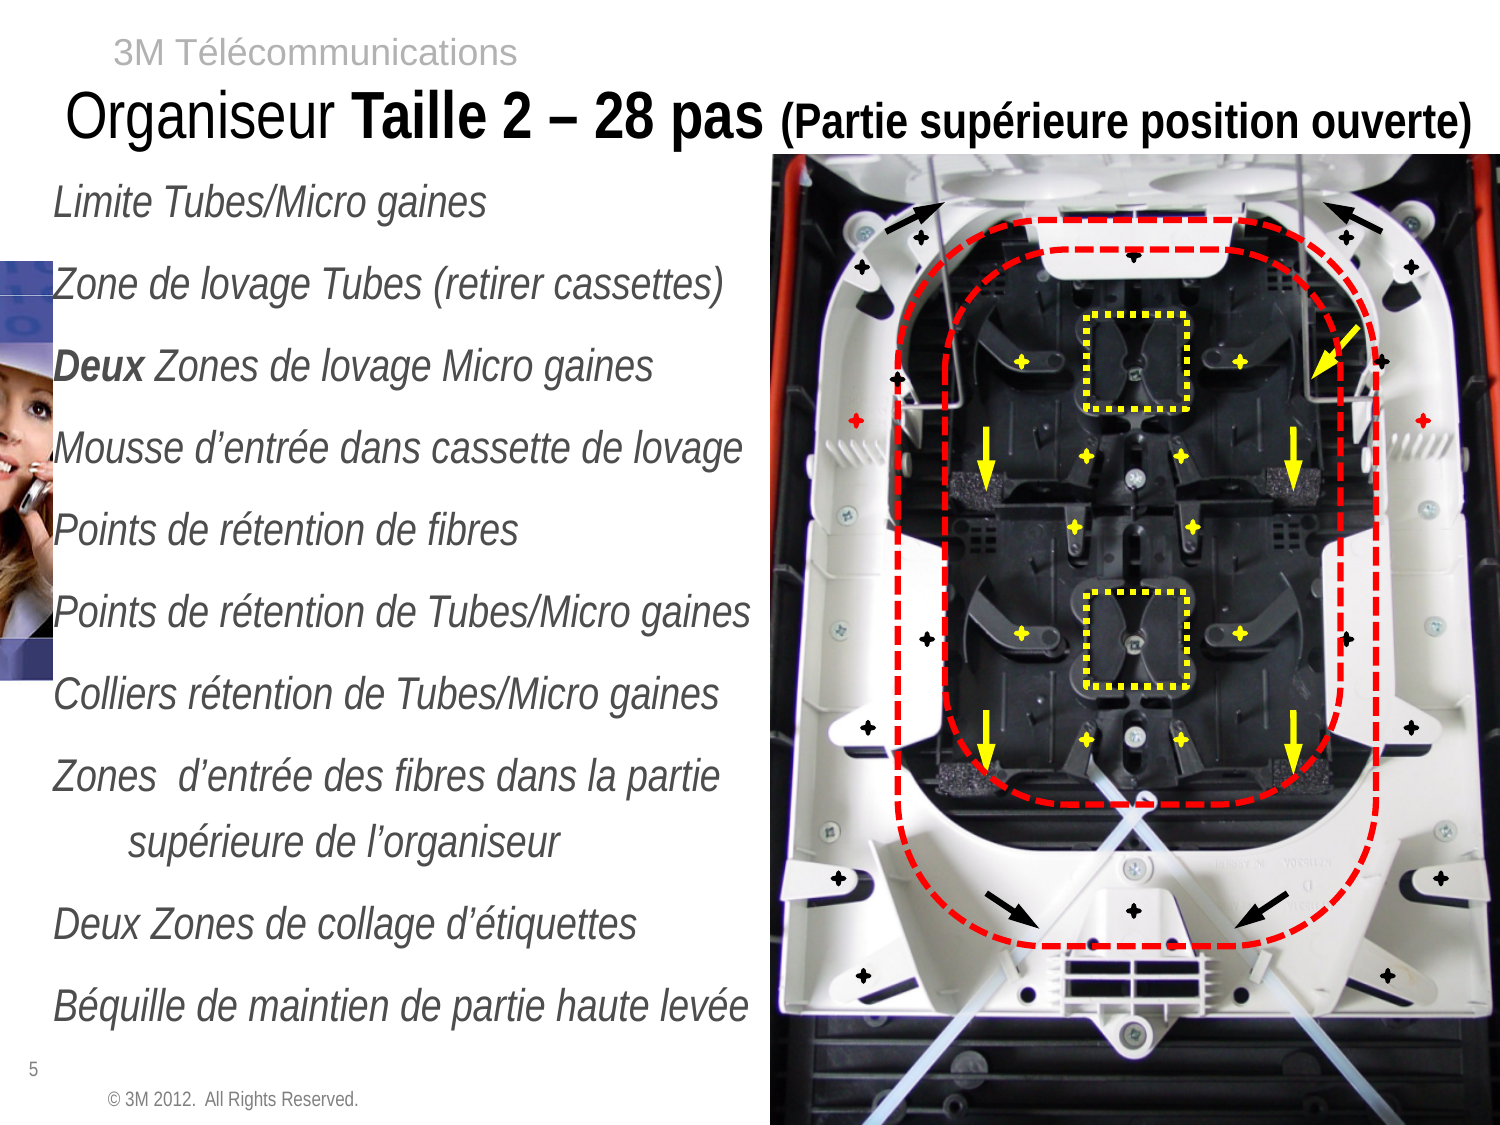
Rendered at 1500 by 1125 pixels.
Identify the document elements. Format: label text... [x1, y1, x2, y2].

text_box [985, 426, 1294, 776]
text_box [832, 249, 1448, 982]
title Organiseur Taille 2 – 28 pas (Partie supérieure position ouverte) [64, 72, 1477, 150]
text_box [1086, 314, 1188, 687]
picture [0, 261, 53, 858]
picture [770, 154, 1500, 1125]
text_box Limite Tubes/Micro gaines Zone de lovage Tubes (retirer cassettes) Deux Zones de lovage Micro gaines Mousse d’entrée dans cassette de lovage Points de rétention de fibres Points de rétention de Tubes/Micro gaines Colliers rétention de Tubes/Micro gaines Zones d’entrée des fibres dans la partie supérieure de l’organiseur Deux Zones de collage d’étiquettes Béquille de maintien de partie haute levée [53, 160, 765, 1071]
slide_number © 3M 2012. All Rights Reserved. [107, 1077, 459, 1112]
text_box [856, 231, 1418, 247]
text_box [885, 201, 1383, 232]
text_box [985, 892, 1288, 929]
